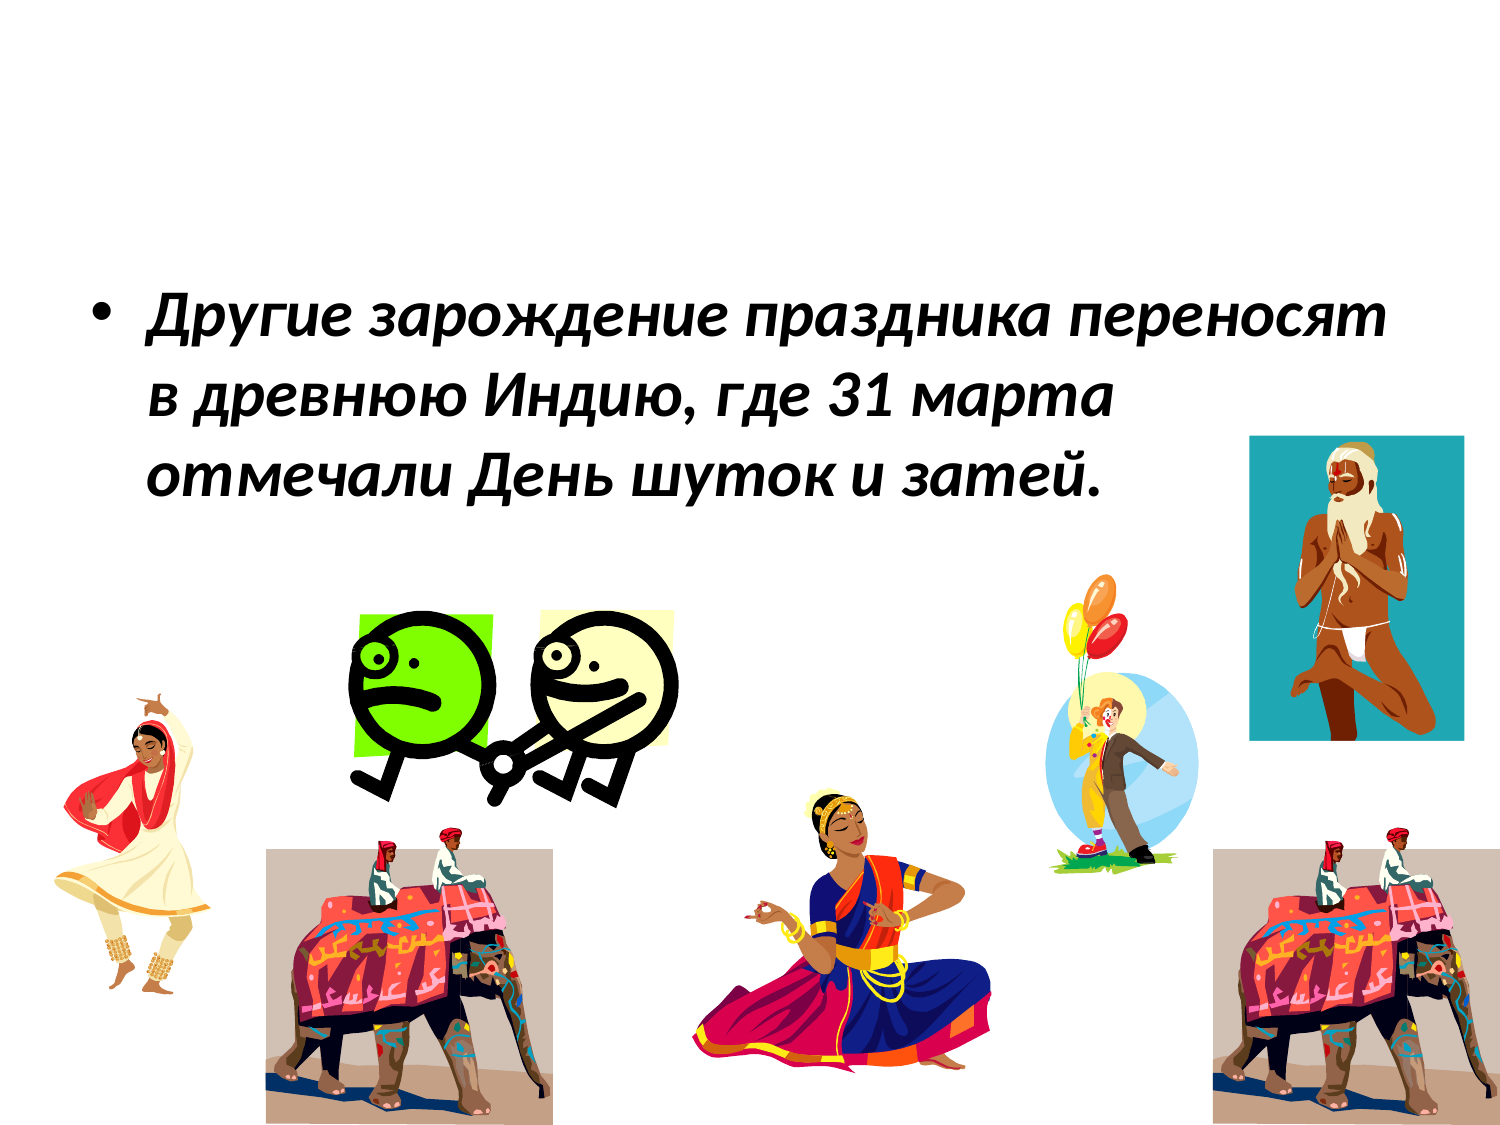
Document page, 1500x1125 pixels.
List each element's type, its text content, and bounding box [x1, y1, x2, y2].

list Другие зарождение праздника переносят в древнюю Индию, где 31 марта отмечали День шуток и затей. [75, 262, 1425, 1005]
picture [52, 692, 214, 996]
picture [1045, 573, 1199, 875]
picture [265, 827, 554, 1125]
picture [348, 609, 679, 809]
picture [1212, 827, 1500, 1125]
picture [1245, 432, 1468, 745]
picture [690, 786, 993, 1075]
